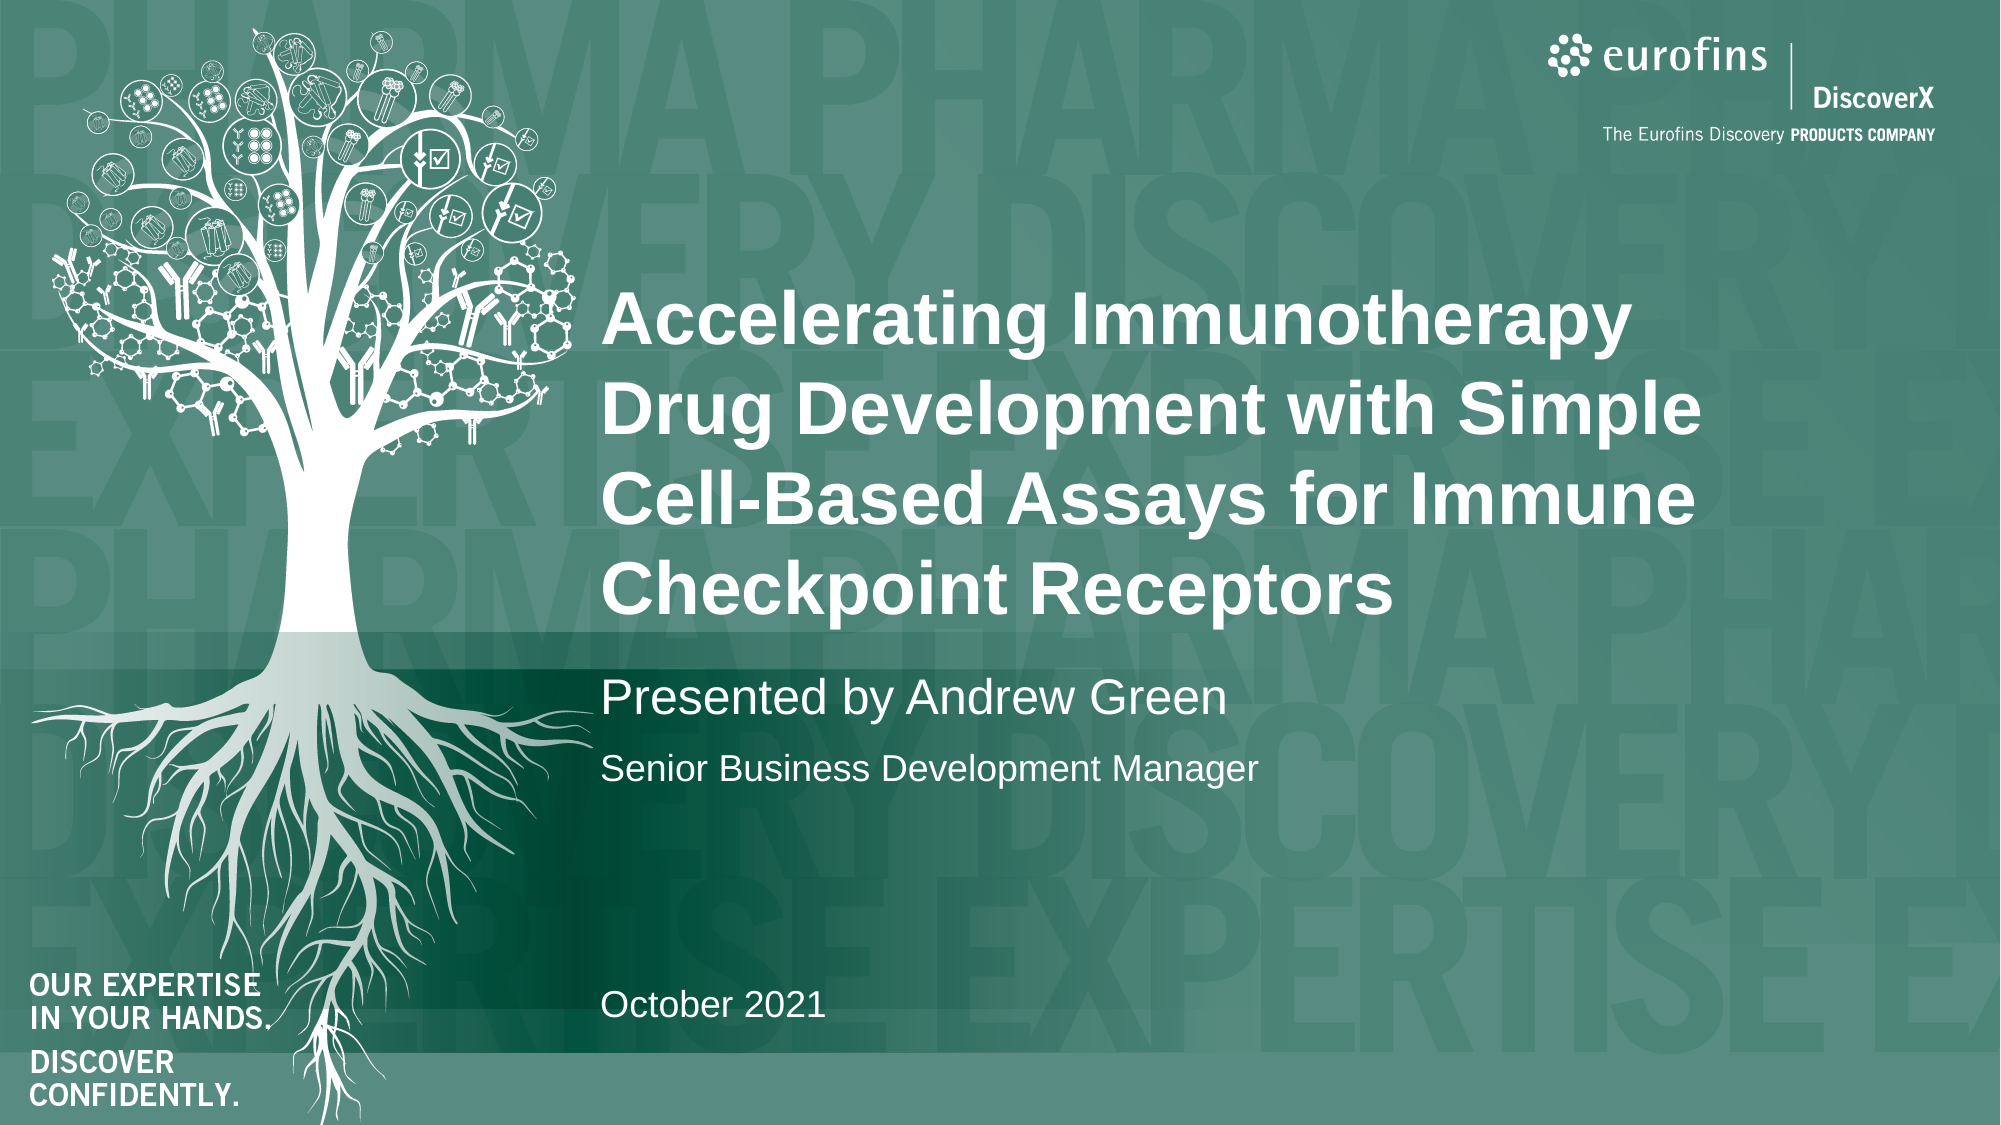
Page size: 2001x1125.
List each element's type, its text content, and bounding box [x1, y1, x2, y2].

title Accelerating Immunotherapy Drug Development with Simple Cell-Based Assays for Immune Checkpoint Receptors [585, 287, 1832, 612]
picture [0, 0, 2001, 1125]
subtitle Presented by Andrew Green [585, 635, 1933, 727]
list Senior Business Development Manager October 2021 [585, 732, 1933, 824]
